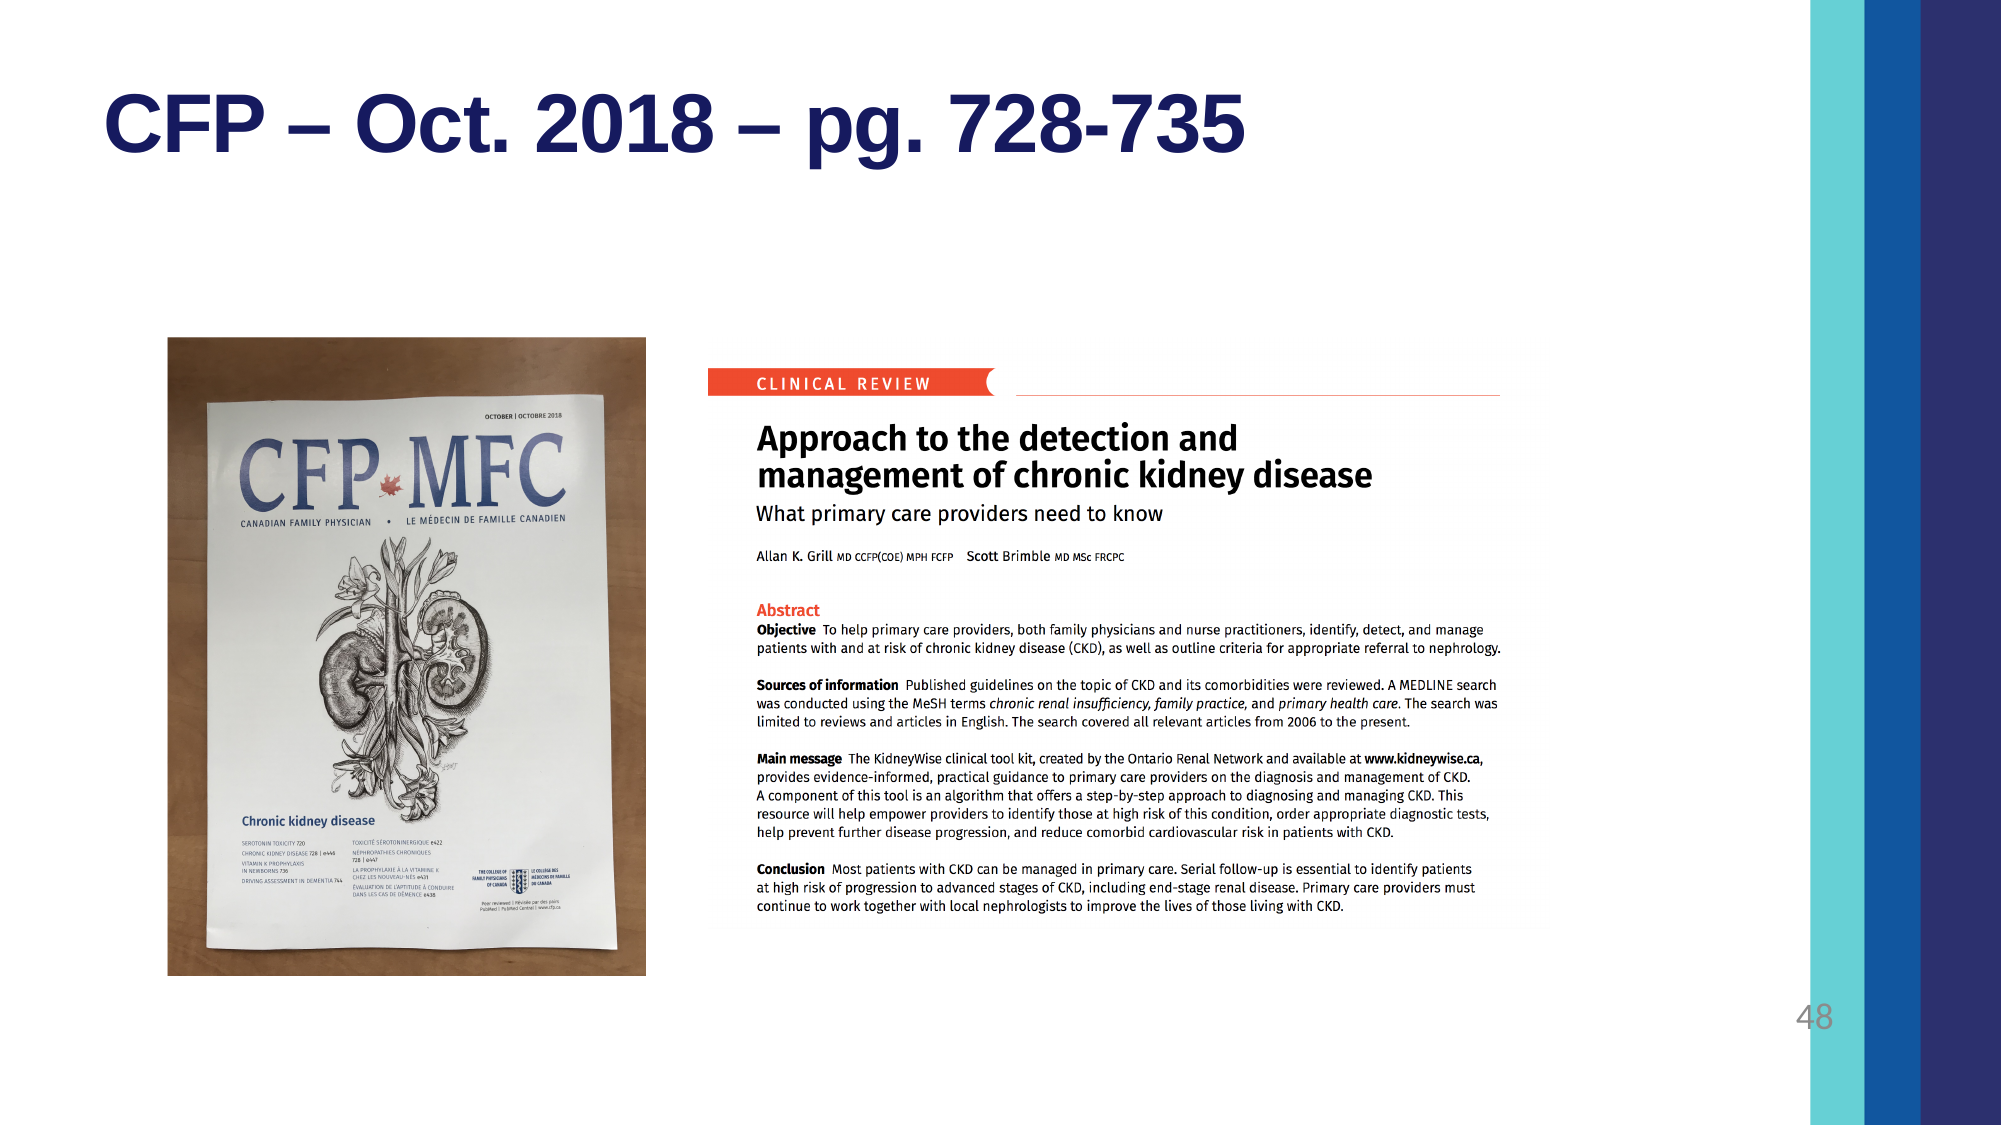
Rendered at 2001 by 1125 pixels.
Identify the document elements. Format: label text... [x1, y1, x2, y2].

title CFP – Oct. 2018 – pg. 728-735 [103, 80, 1783, 198]
slide_number 48 [1795, 984, 1918, 1045]
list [87, 417, 708, 896]
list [708, 337, 1550, 929]
picture [168, 338, 646, 417]
picture [168, 896, 646, 975]
